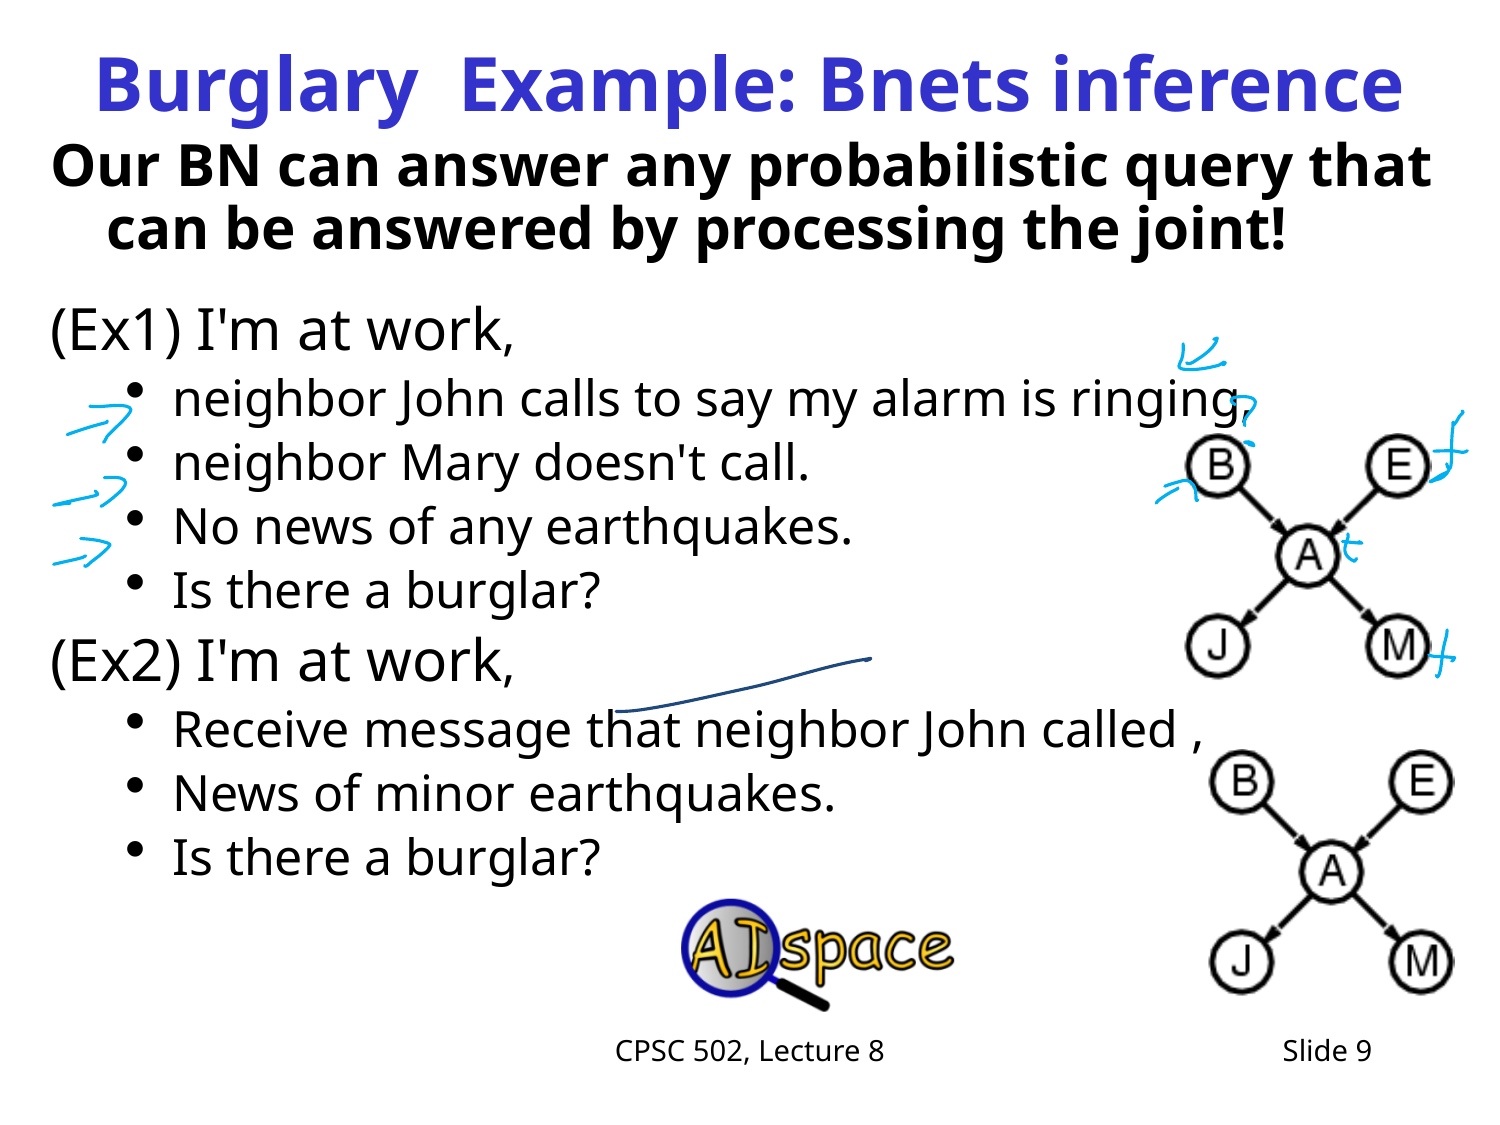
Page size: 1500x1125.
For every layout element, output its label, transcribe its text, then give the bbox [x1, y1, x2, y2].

picture [1183, 433, 1432, 682]
picture [1206, 749, 1456, 999]
picture [644, 890, 1011, 1026]
slide_number Slide 9 [1074, 1031, 1388, 1101]
list (Ex1) I'm at work, neighbor John calls to say my alarm is ringing, neighbor Mary doesn't call. No news of any earthquakes. Is there a burglar? (Ex2) I'm at work, Receive message that neighbor John called , News of minor earthquakes. Is there a burglar? [34, 292, 1454, 1031]
footer CPSC 502, Lecture 8 [512, 1031, 988, 1101]
text_box Our BN can answer any probabilistic query that can be answered by processing the joint! [35, 128, 1453, 317]
title Burglary Example: Bnets inference [49, 24, 1451, 128]
